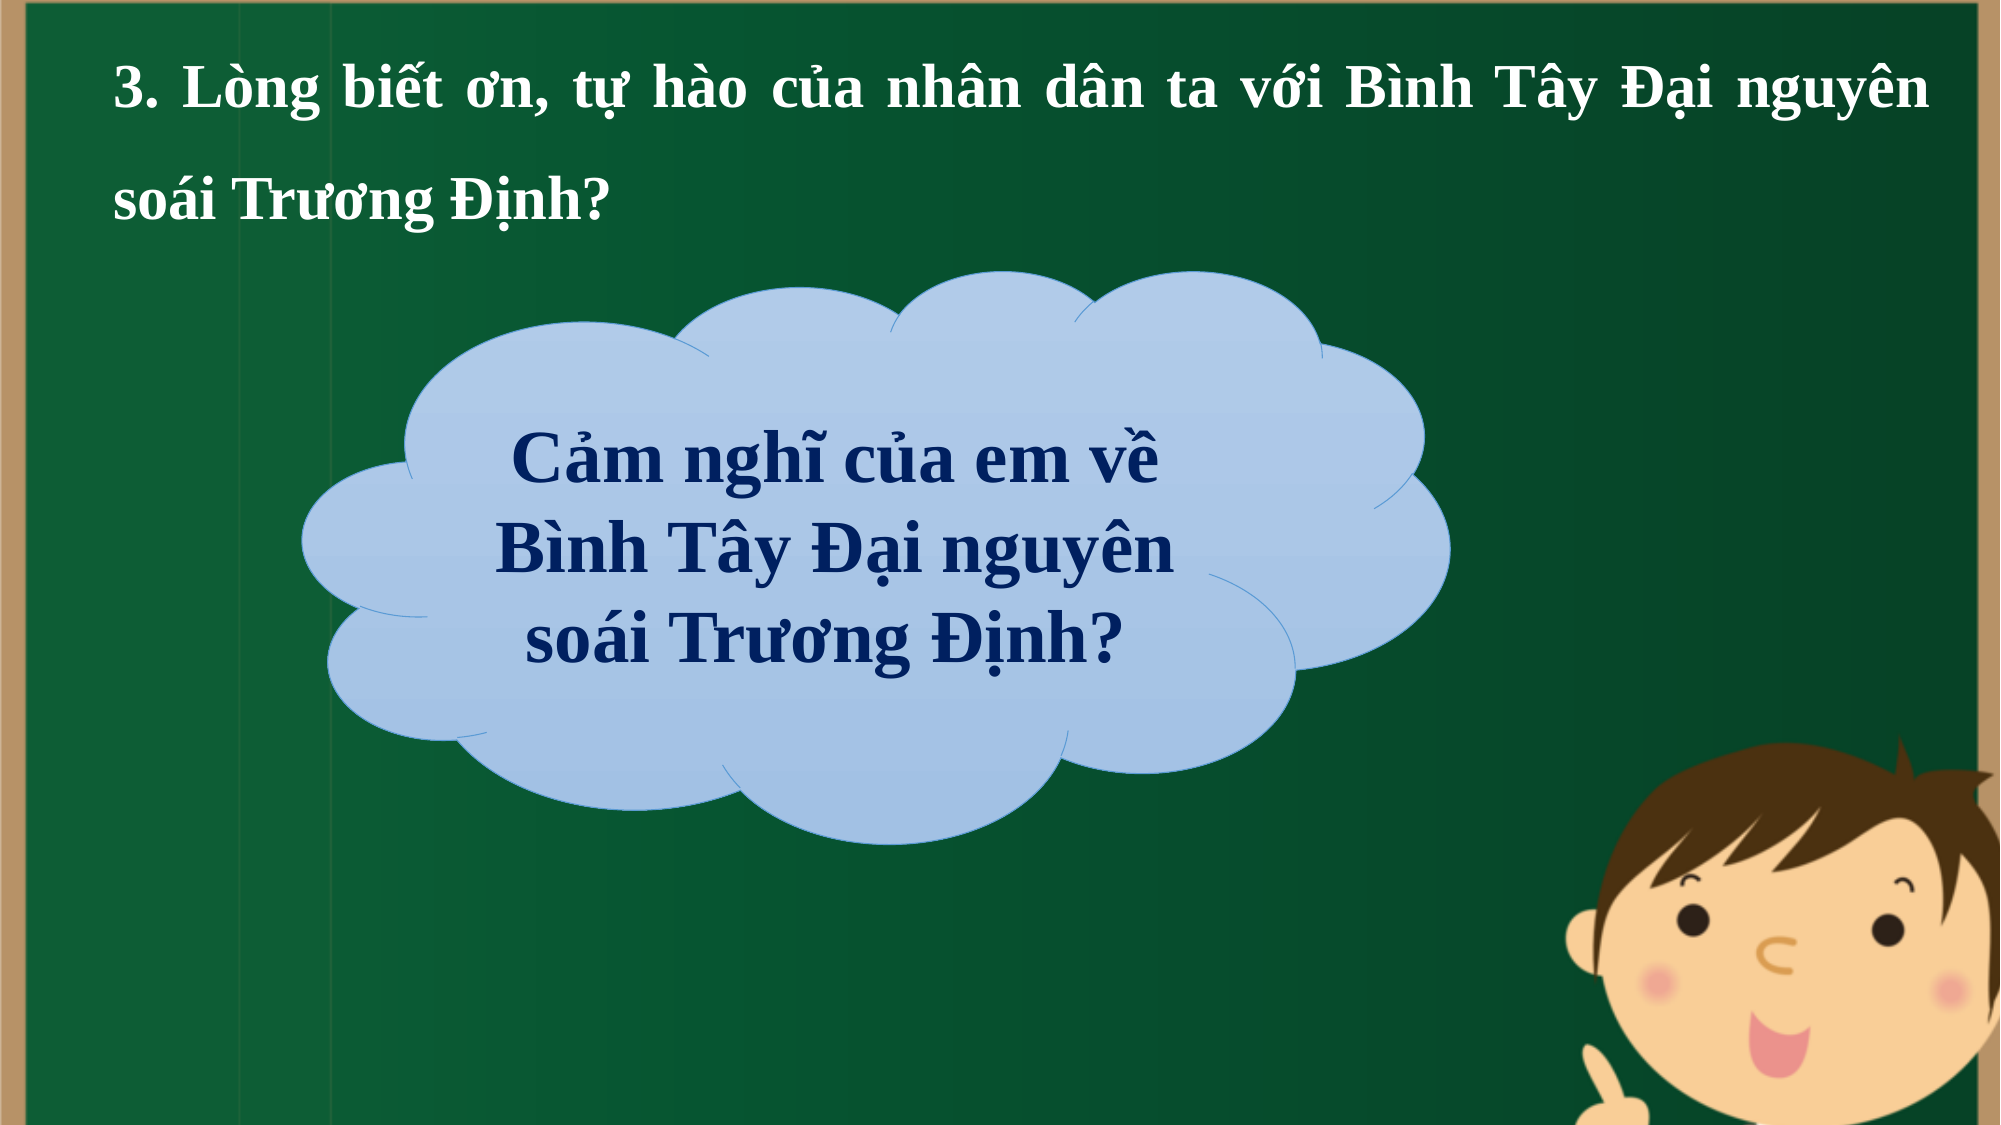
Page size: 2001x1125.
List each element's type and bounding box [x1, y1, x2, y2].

list [0, 0, 2000, 1125]
